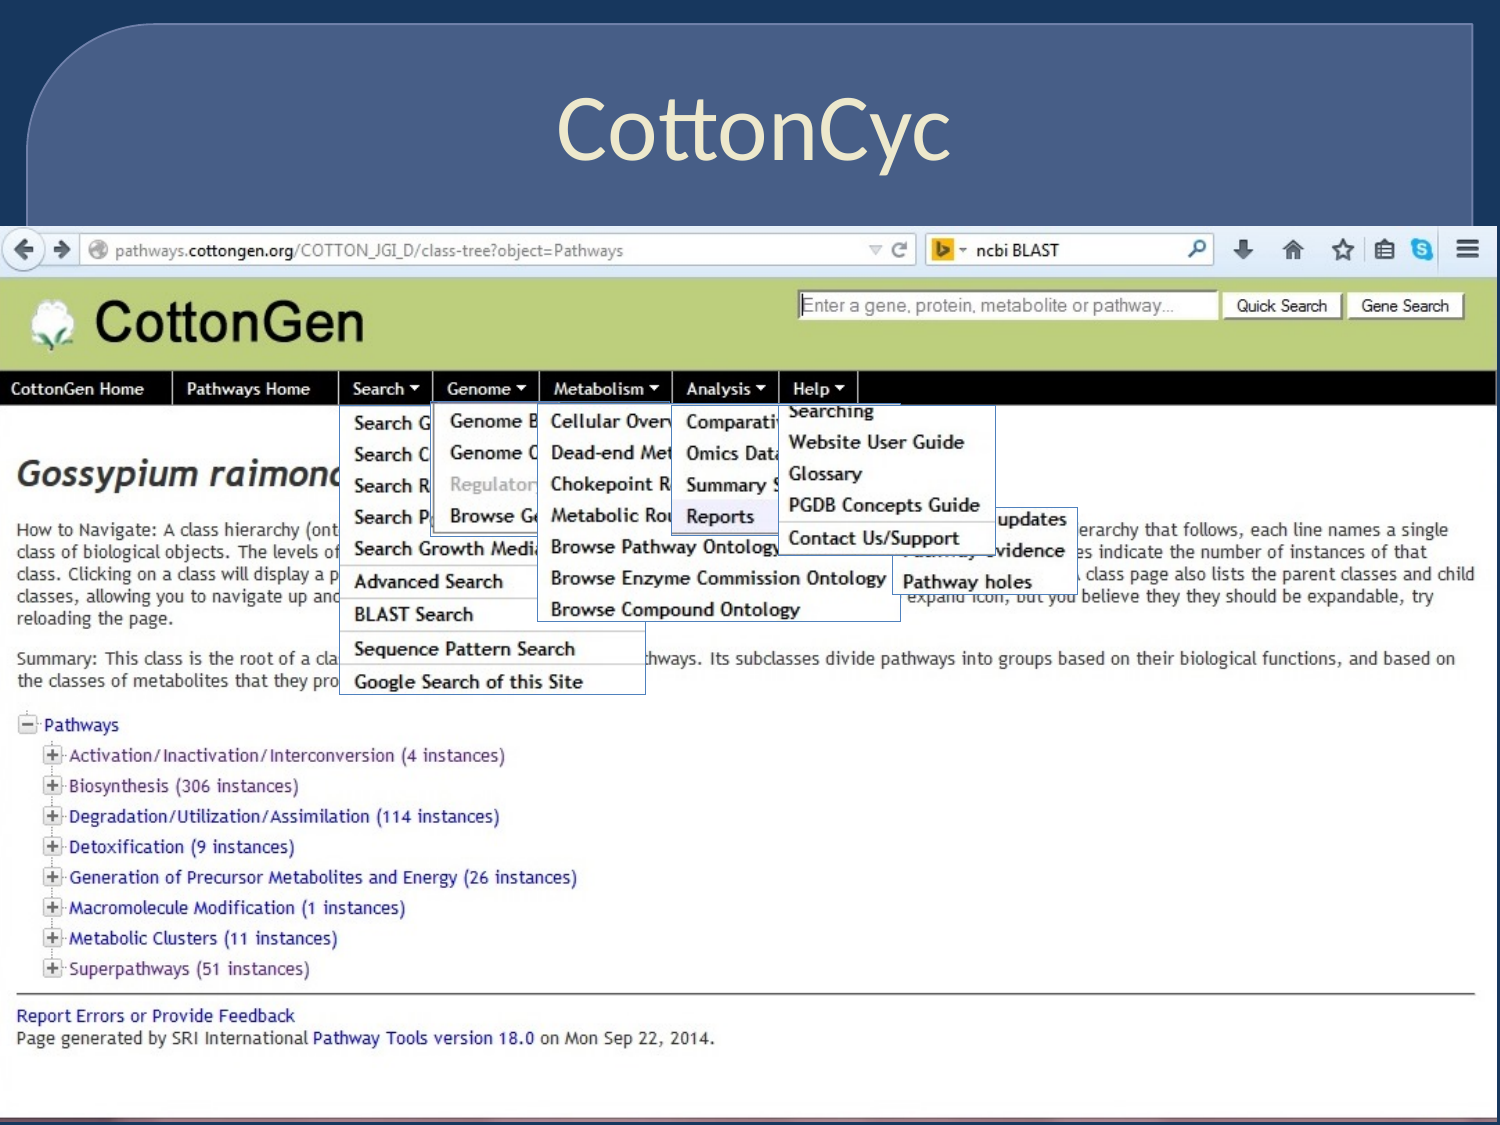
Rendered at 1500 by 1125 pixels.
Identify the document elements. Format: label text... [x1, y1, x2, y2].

picture [0, 226, 1497, 1123]
title CottonCyc [75, 41, 1425, 188]
